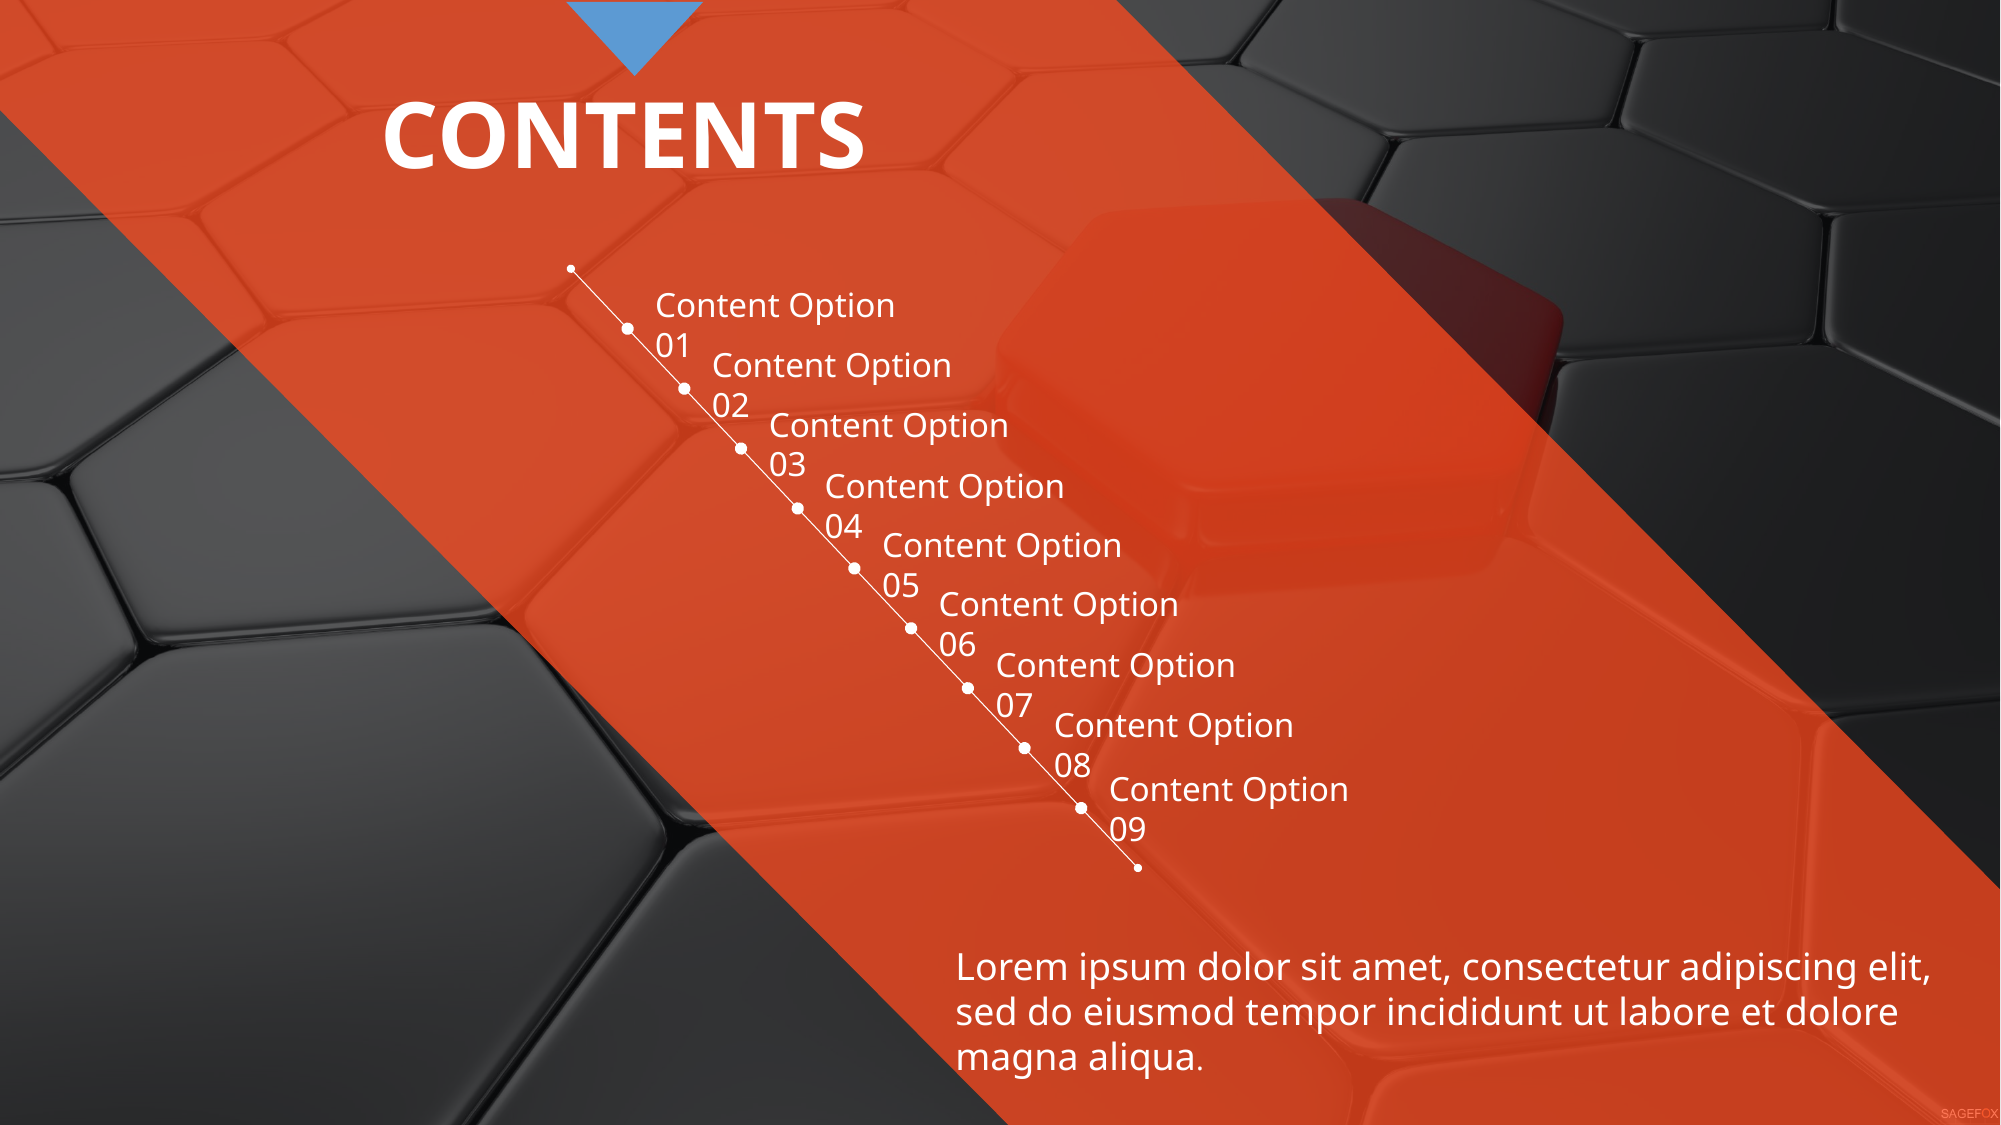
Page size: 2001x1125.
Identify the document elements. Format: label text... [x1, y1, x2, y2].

text_box [563, 0, 706, 78]
text_box [0, 0, 2000, 1058]
text_box Content Option 04 [809, 458, 1110, 553]
text_box Content Option 03 [753, 396, 1054, 491]
text_box Content Option 06 [924, 576, 1224, 671]
text_box Content Option 09 [1093, 761, 1394, 856]
text_box Lorem ipsum dolor sit amet, consectetur adipiscing elit, sed do eiusmod tempor incididunt ut labore et dolore magna aliqua. [940, 935, 2000, 1085]
text_box [967, 1085, 2000, 1125]
text_box Content Option 07 [980, 636, 1281, 732]
text_box Content Option 01 [640, 277, 941, 372]
text_box CONTENTS [324, 69, 924, 194]
text_box Content Option 05 [867, 517, 1168, 612]
text_box Content Option 08 [1038, 696, 1339, 792]
text_box Content Option 02 [697, 336, 998, 432]
